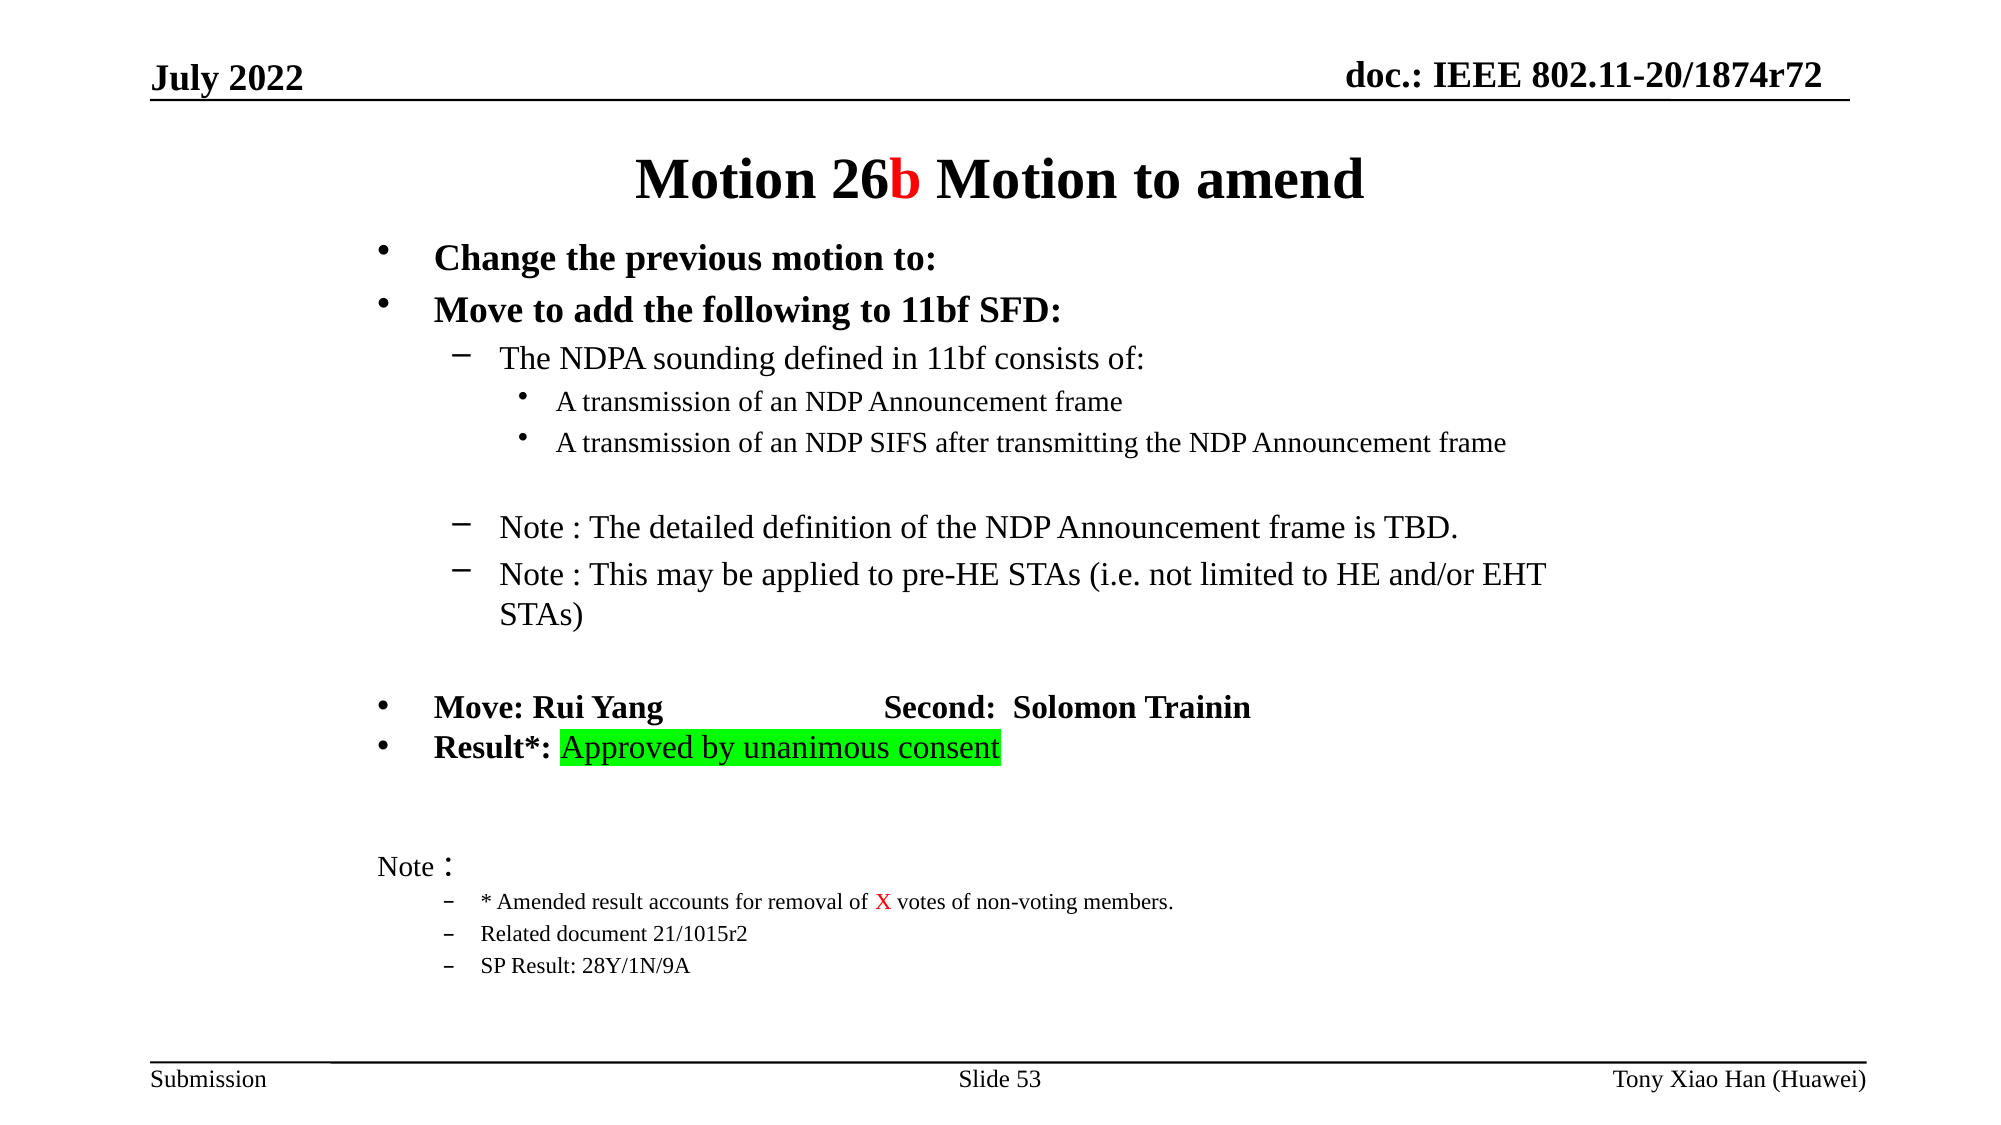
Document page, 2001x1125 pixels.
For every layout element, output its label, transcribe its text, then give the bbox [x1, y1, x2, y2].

text_box Motion 26b Motion to amend [362, 87, 1638, 224]
text_box Change the previous motion to: Move to add the following to 11bf SFD: The NDPA sounding defined in 11bf consists of: A transmission of an NDP Announcement frame A transmission of an NDP SIFS after transmitting the NDP Announcement frame Note : The detailed definition of the NDP Announcement frame is TBD. Note : This may be applied to pre-HE STAs (i.e. not limited to HE and/or EHT STAs) Move: Rui Yang Second: Solomon Trainin Result*: Approved by unanimous consent Note： * Amended result accounts for removal of X votes of non-voting members. Related document 21/1015r2 SP Result: 28Y/1N/9A [362, 224, 1638, 975]
